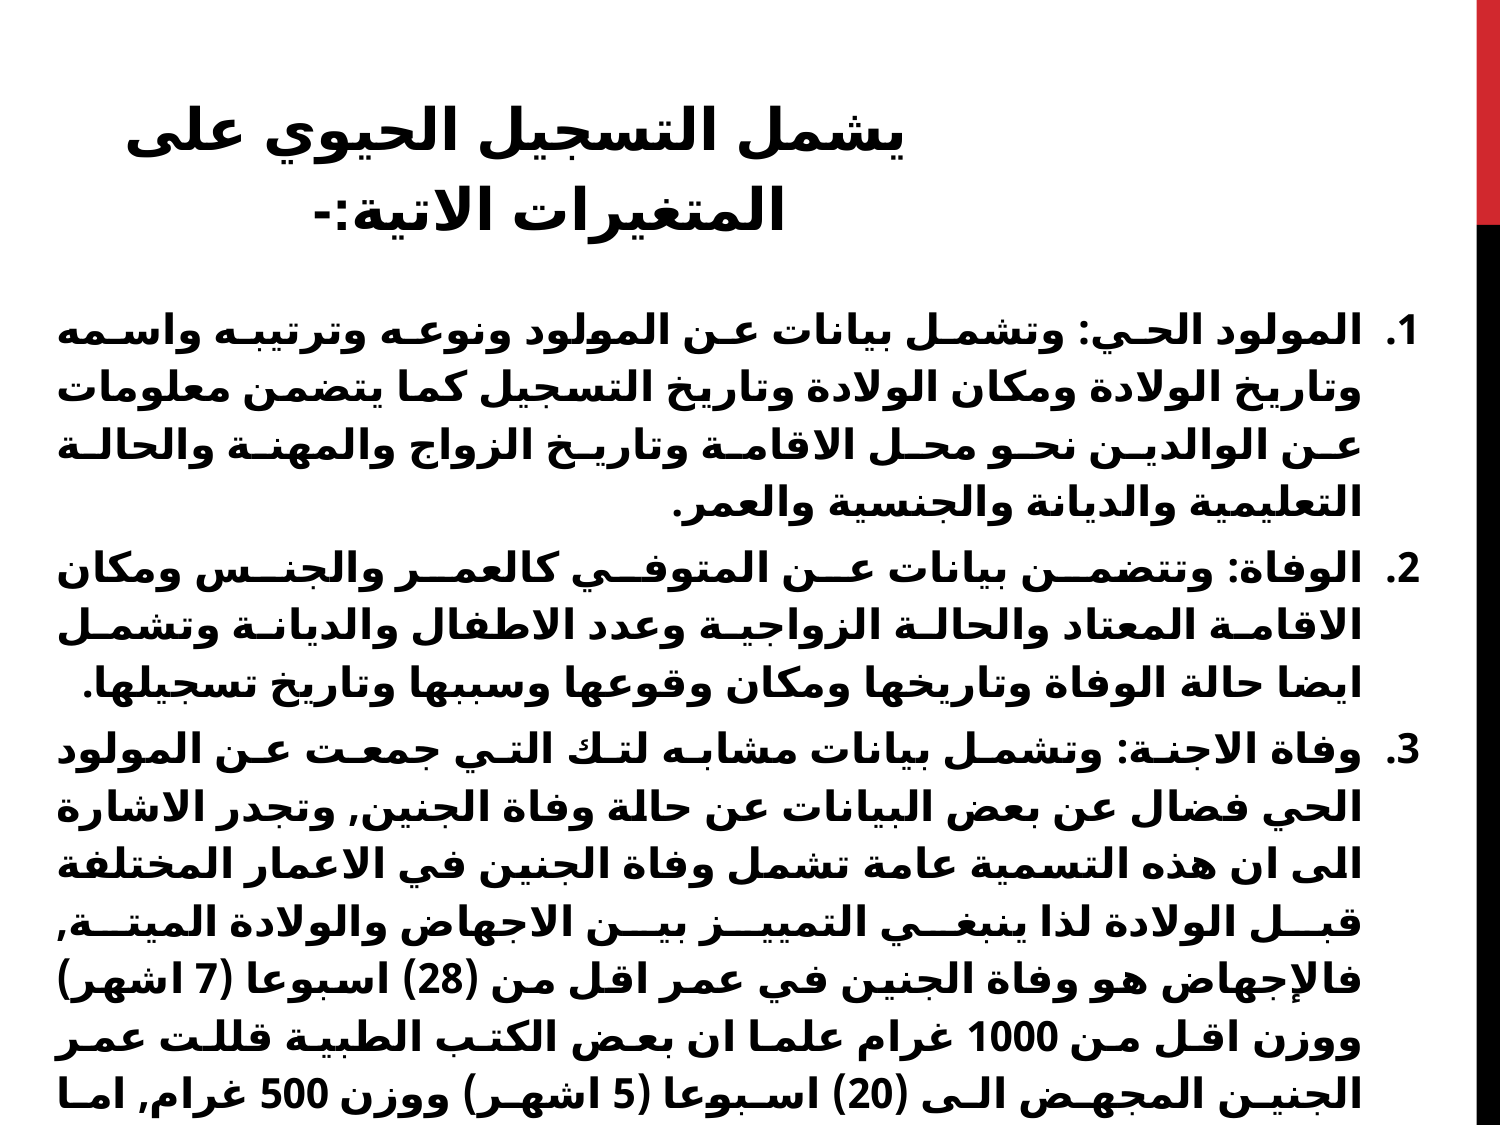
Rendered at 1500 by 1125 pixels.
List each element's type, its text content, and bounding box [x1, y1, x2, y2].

list المولود الحي: وتشمل بيانات عن المولود ونوعه وترتيبه واسمه وتاريخ الولادة ومكان الولادة وتاريخ التسجيل كما يتضمن معلومات عن الوالدين نحو محل الاقامة وتاريخ الزواج والمهنة والحالة التعليمية والديانة والجنسية والعمر. الوفاة: وتتضمن بيانات عن المتوفي كالعمر والجنس ومكان الاقامة المعتاد والحالة الزواجية وعدد الاطفال والديانة وتشمل ايضا حالة الوفاة وتاريخها ومكان وقوعها وسببها وتاريخ تسجيلها. وفاة الاجنة: وتشمل بيانات مشابه لتك التي جمعت عن المولود الحي فضال عن بعض البيانات عن حالة وفاة الجنين, وتجدر الاشارة الى ان هذه التسمية عامة تشمل وفاة الجنين في الاعمار المختلفة قبل الولادة لذا ينبغي التمييز بين الاجهاض والولادة الميتة, فالإجهاض هو وفاة الجنين في عمر اقل من (28) اسبوعا (7 اشهر) ووزن اقل من 1000 غرام علما ان بعض الكتب الطبية قللت عمر الجنين المجهض الى (20) اسبوعا (5 اشهر) ووزن 500 غرام, اما الولادة الميتة فتشير الى الطفل الذي يخرج من جوف امه بعد 28 اسبوعا من الحمل ولم يتنفس او تظهر عليه اي علامة للحياة. [41, 287, 1436, 1083]
title يشمل التسجيل الحيوي على المتغيرات الاتية:- [75, 25, 1025, 250]
